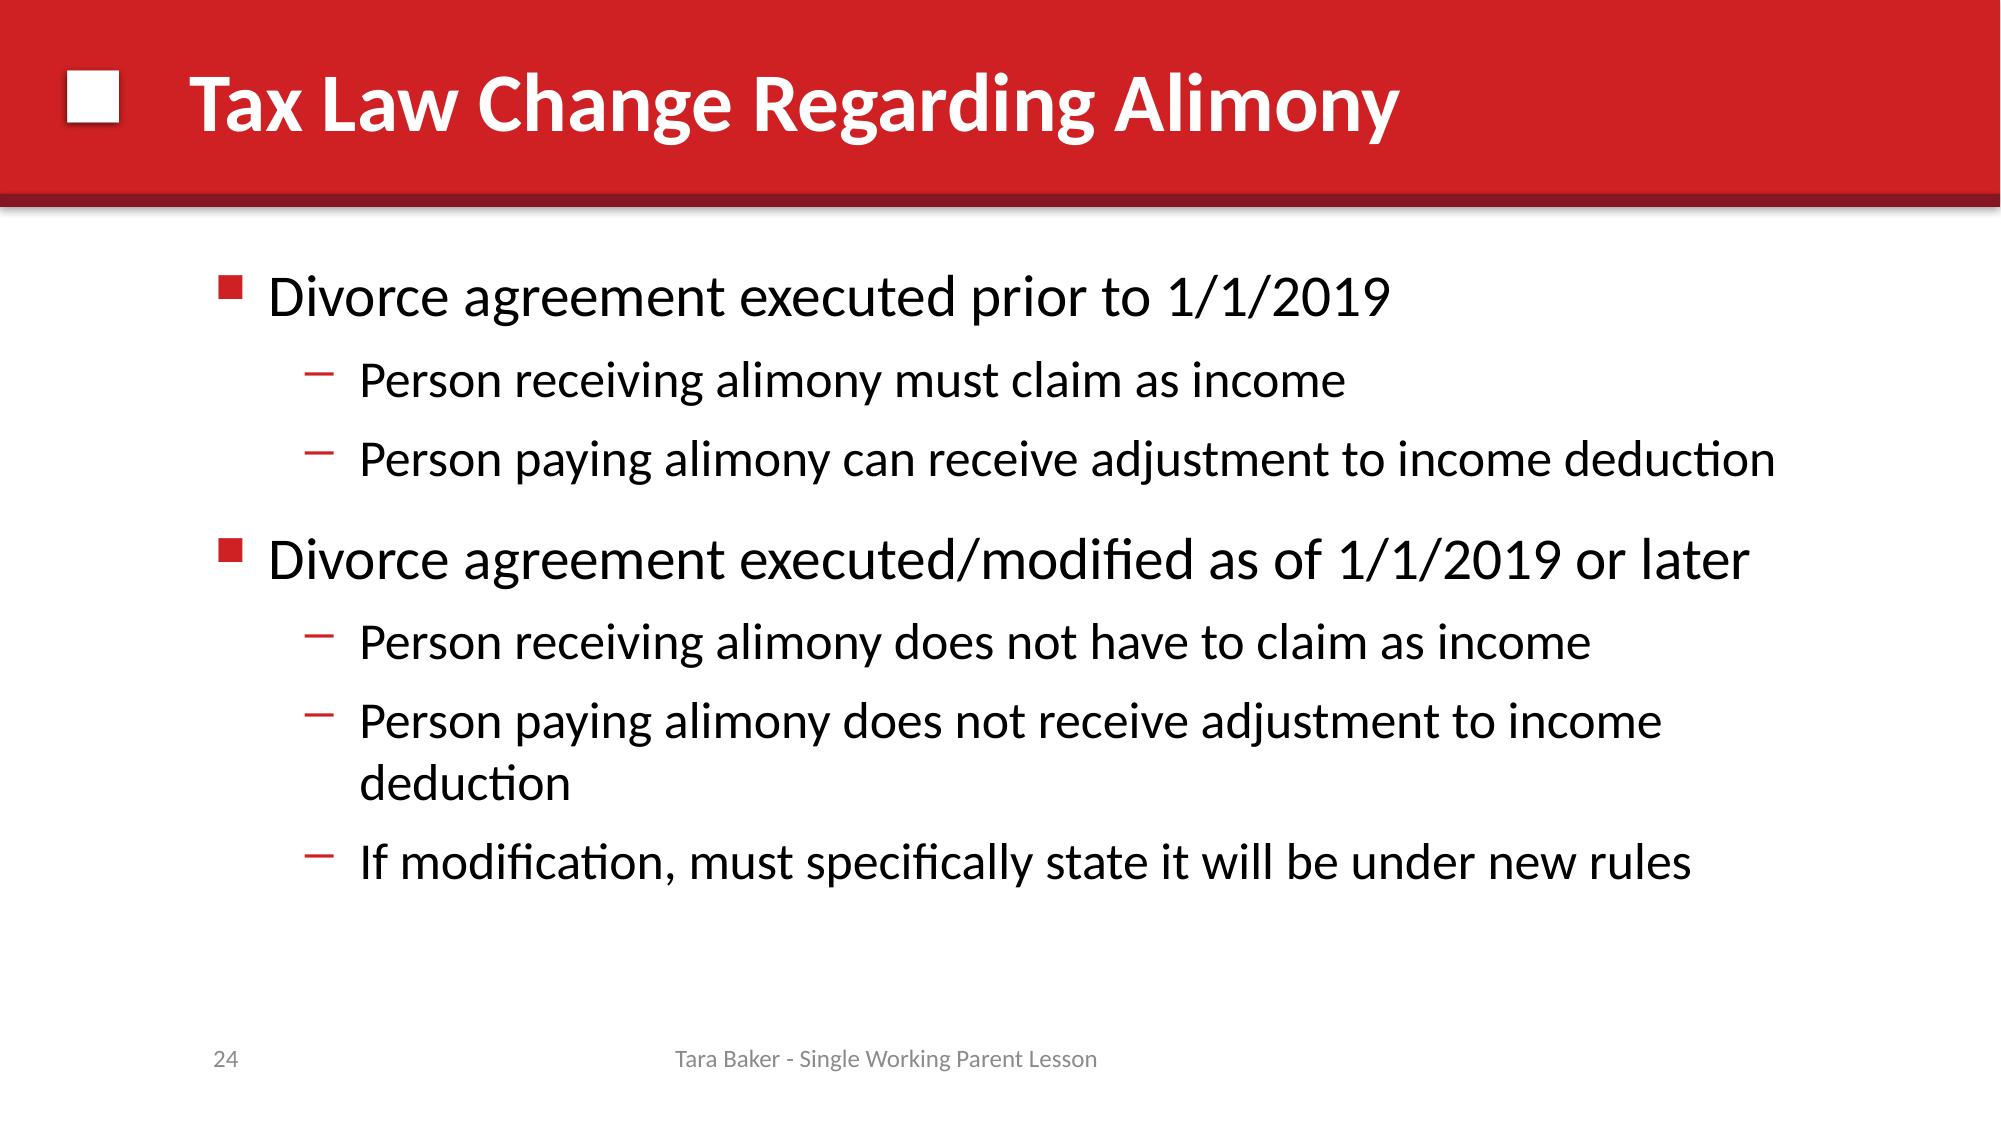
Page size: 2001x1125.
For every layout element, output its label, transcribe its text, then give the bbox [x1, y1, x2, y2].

list Divorce agreement executed prior to 1/1/2019 Person receiving alimony must claim as income Person paying alimony can receive adjustment to income deduction Divorce agreement executed/modified as of 1/1/2019 or later Person receiving alimony does not have to claim as income Person paying alimony does not receive adjustment to income deduction If modification, must specifically state it will be under new rules [200, 249, 1800, 998]
title Tax Law Change Regarding Alimony [174, 4, 1775, 193]
footer Tara Baker - Single Working Parent Lesson [570, 1027, 1204, 1088]
slide_number 24 [99, 1027, 254, 1088]
